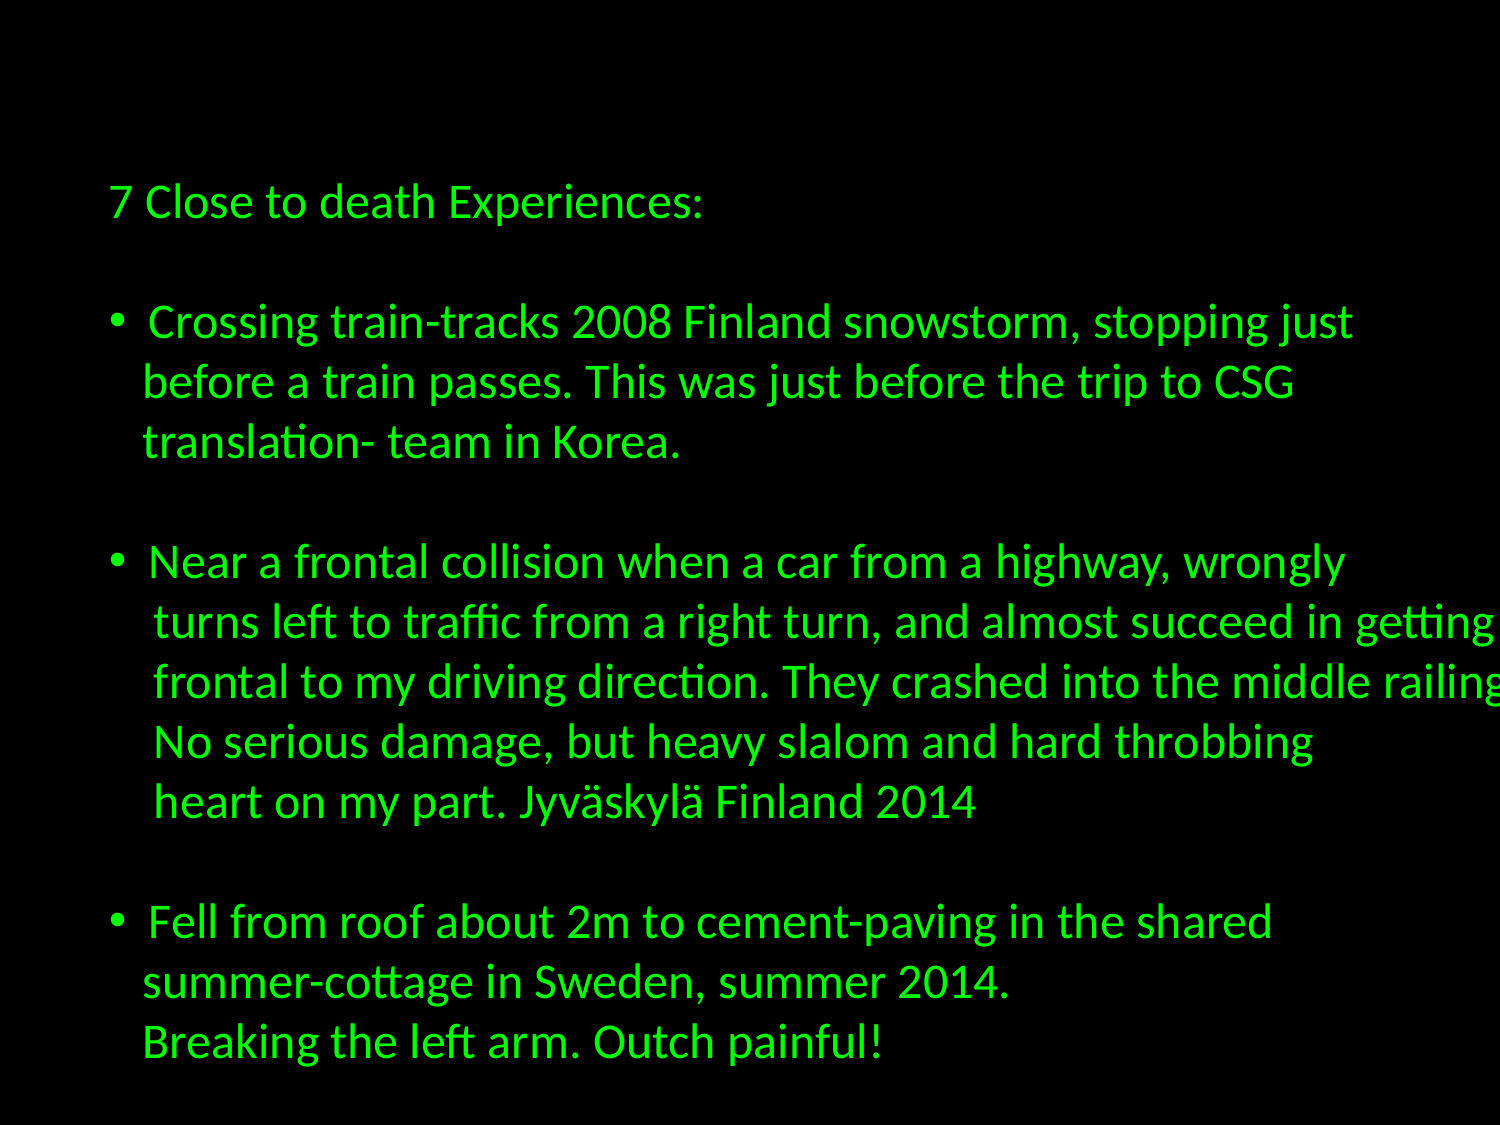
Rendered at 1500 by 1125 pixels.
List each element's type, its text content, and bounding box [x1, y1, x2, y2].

text_box 7 Close to death Experiences: Crossing train-tracks 2008 Finland snowstorm, stopping just before a train passes. This was just before the trip to CSG translation- team in Korea. Near a frontal collision when a car from a highway, wrongly turns left to traffic from a right turn, and almost succeed in getting frontal to my driving direction. They crashed into the middle railing. No serious damage, but heavy slalom and hard throbbing heart on my part. Jyväskylä Finland 2014 Fell from roof about 2m to cement-paving in the shared summer-cottage in Sweden, summer 2014. Breaking the left arm. Outch painful! [94, 161, 1500, 1077]
